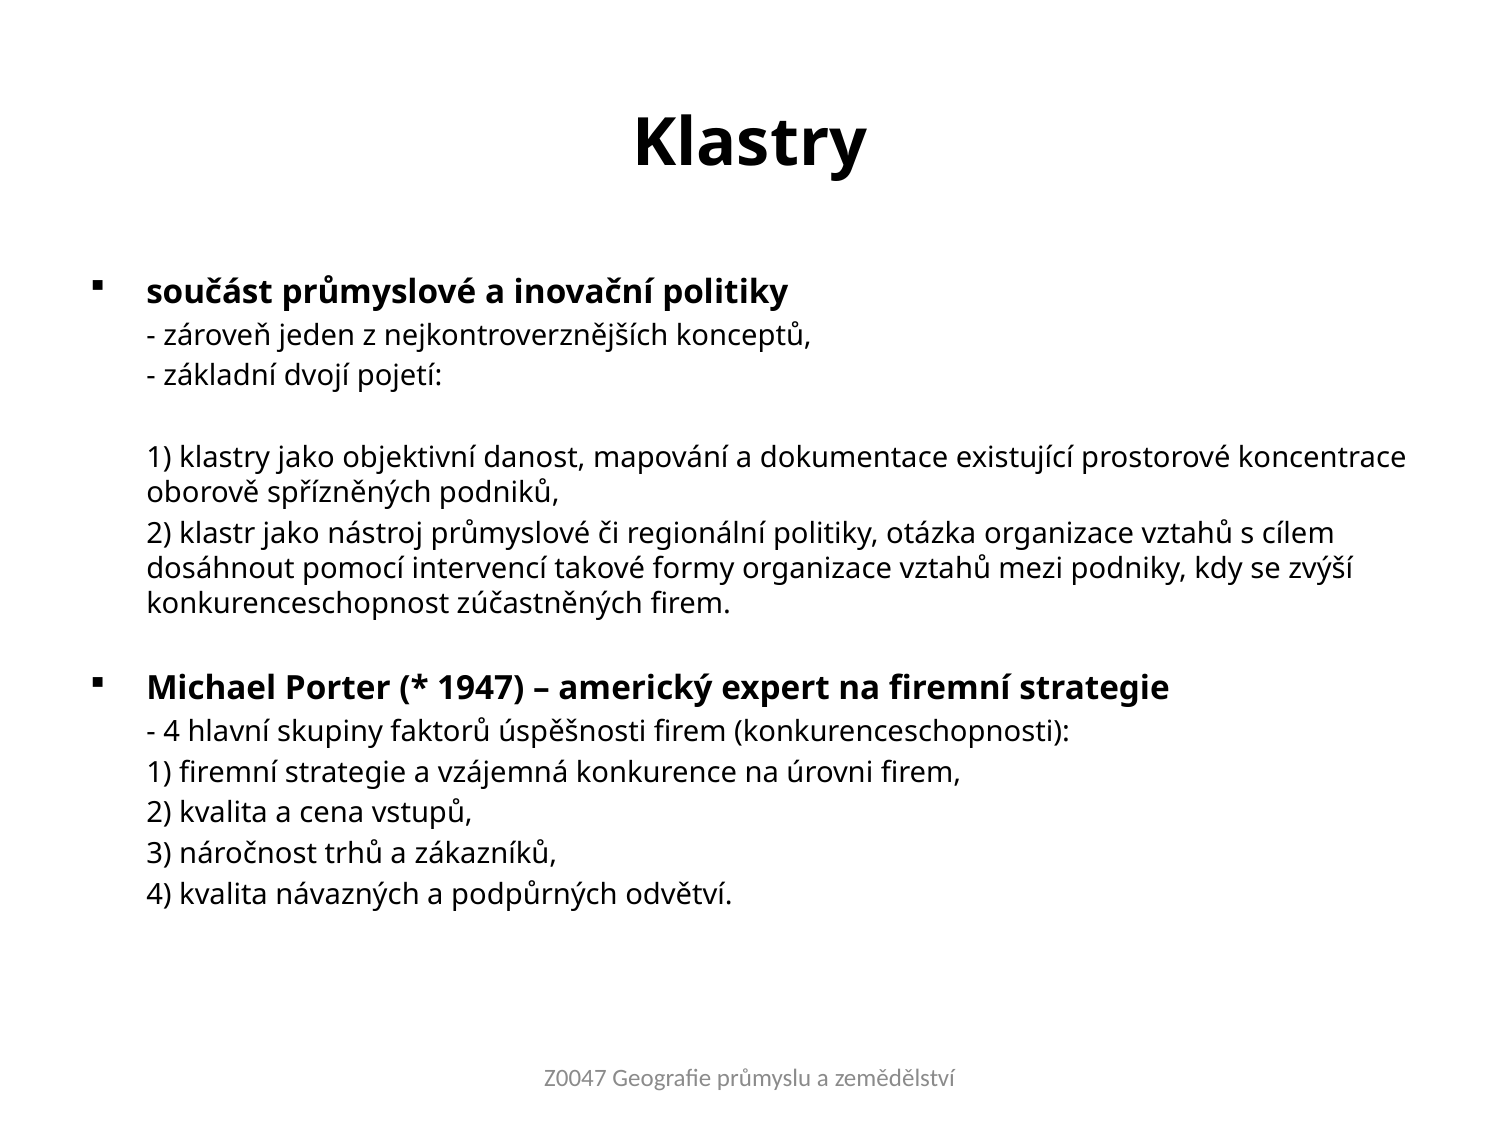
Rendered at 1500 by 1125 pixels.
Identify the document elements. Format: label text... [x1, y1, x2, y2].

footer Z0047 Geografie průmyslu a zemědělství [0, 1046, 1500, 1106]
list součást průmyslové a inovační politiky - zároveň jeden z nejkontroverznějších konceptů, - základní dvojí pojetí: 1) klastry jako objektivní danost, mapování a dokumentace existující prostorové koncentrace oborově spřízněných podniků, 2) klastr jako nástroj průmyslové či regionální politiky, otázka organizace vztahů s cílem dosáhnout pomocí intervencí takové formy organizace vztahů mezi podniky, kdy se zvýší konkurenceschopnost zúčastněných firem. Michael Porter (* 1947) – americký expert na firemní strategie - 4 hlavní skupiny faktorů úspěšnosti firem (konkurenceschopnosti): 1) firemní strategie a vzájemná konkurence na úrovni firem, 2) kvalita a cena vstupů, 3) náročnost trhů a zákazníků, 4) kvalita návazných a podpůrných odvětví. [74, 262, 1471, 1006]
title Klastry [74, 44, 1426, 233]
